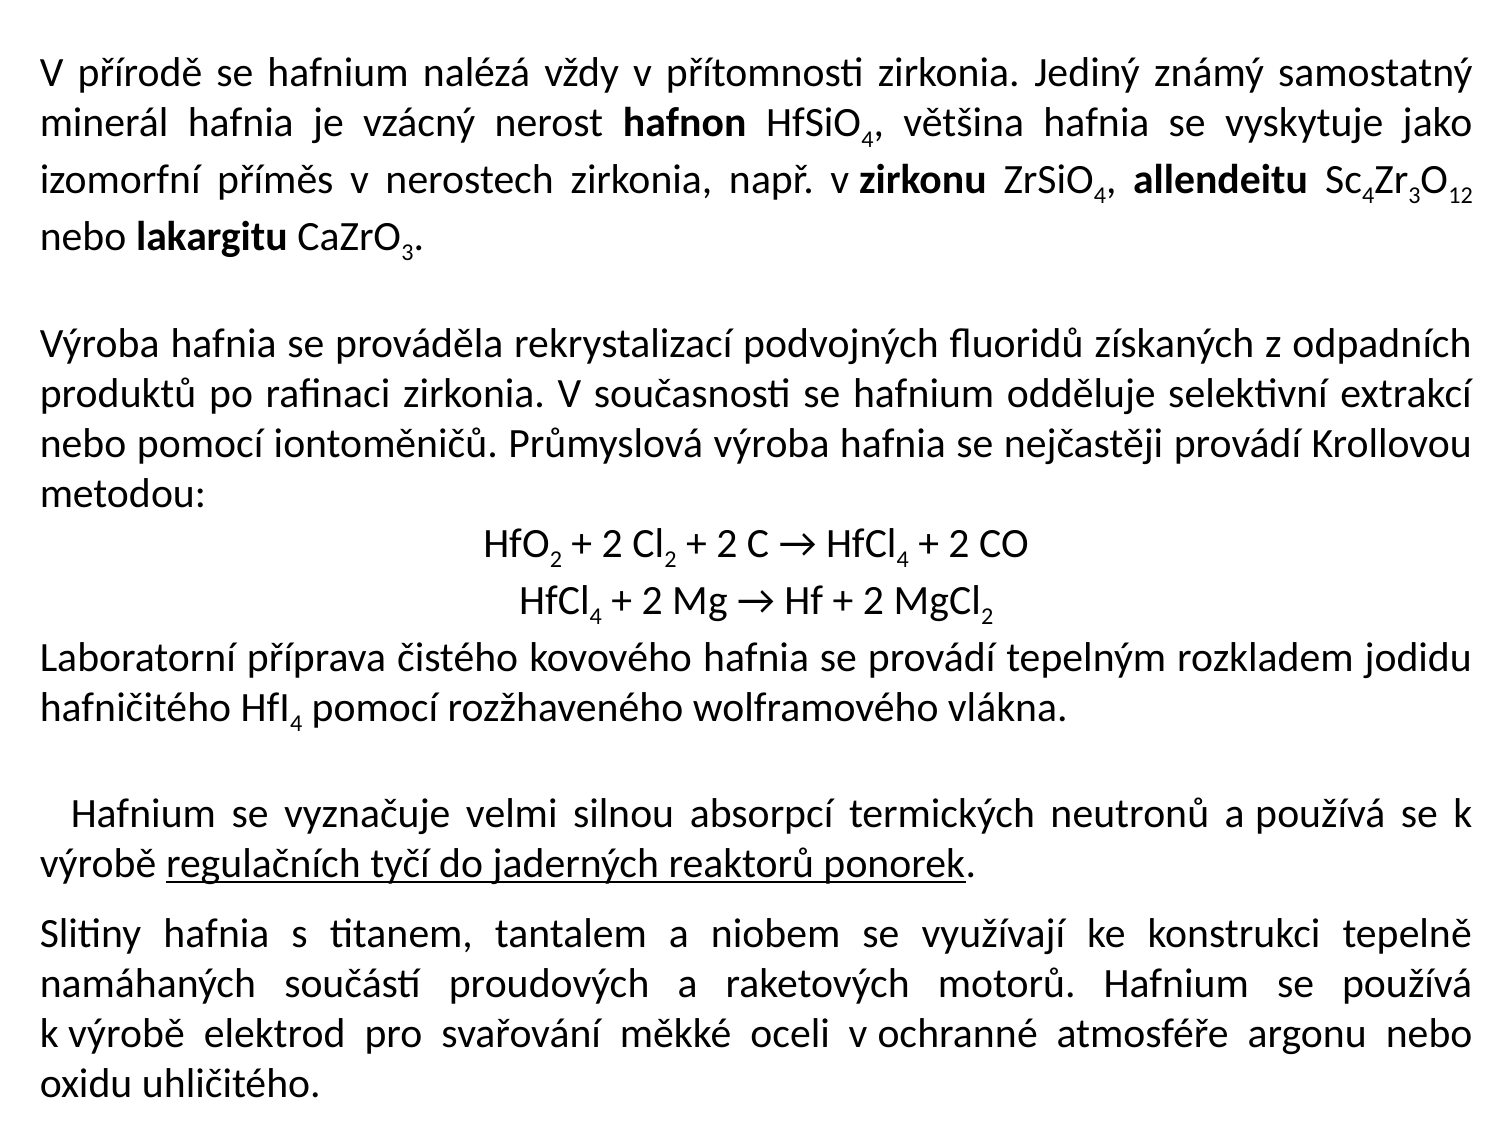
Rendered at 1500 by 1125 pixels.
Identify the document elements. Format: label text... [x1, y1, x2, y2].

text_box V přírodě se hafnium nalézá vždy v přítomnosti zirkonia. Jediný známý samostatný minerál hafnia je vzácný nerost hafnon HfSiO4, většina hafnia se vyskytuje jako izomorfní příměs v nerostech zirkonia, např. v zirkonu ZrSiO4, allendeitu Sc4Zr3O12 nebo lakargitu CaZrO3. Výroba hafnia se prováděla rekrystalizací podvojných fluoridů získaných z odpadních produktů po rafinaci zirkonia. V současnosti se hafnium odděluje selektivní extrakcí nebo pomocí iontoměničů. Průmyslová výroba hafnia se nejčastěji provádí Krollovou metodou: HfO2 + 2 Cl2 + 2 C → HfCl4 + 2 CO HfCl4 + 2 Mg → Hf + 2 MgCl2 Laboratorní příprava čistého kovového hafnia se provádí tepelným rozkladem jodidu hafničitého HfI4 pomocí rozžhaveného wolframového vlákna. Hafnium se vyznačuje velmi silnou absorpcí termických neutronů a používá se k výrobě regulačních tyčí do jaderných reaktorů ponorek. Slitiny hafnia s titanem, tantalem a niobem se využívají ke konstrukci tepelně namáhaných součástí proudových a raketových motorů. Hafnium se používá k výrobě elektrod pro svařování měkké oceli v ochranné atmosféře argonu nebo oxidu uhličitého. [24, 37, 1488, 1114]
